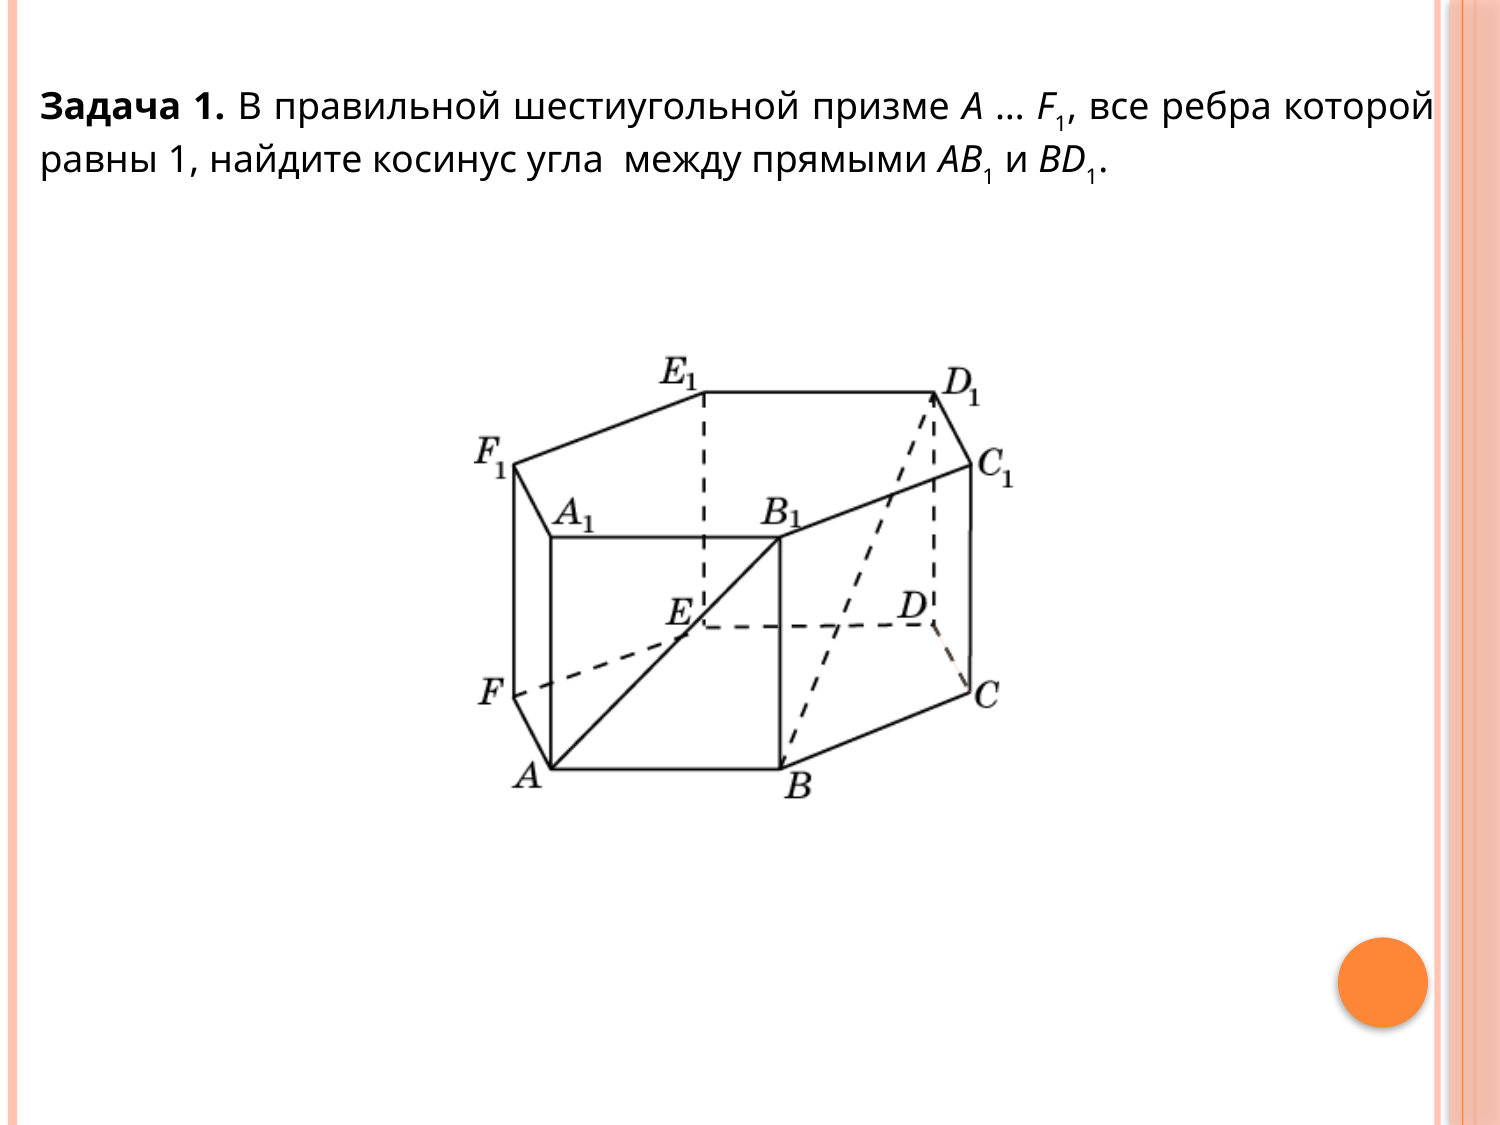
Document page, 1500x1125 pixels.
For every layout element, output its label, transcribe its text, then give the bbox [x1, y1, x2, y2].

text_box Задача 1. В правильной шестиугольной призме A … F1, все ребра которой равны 1, найдите косинус угла между прямыми AB1 и BD1. [24, 74, 1450, 196]
picture [474, 349, 1018, 809]
